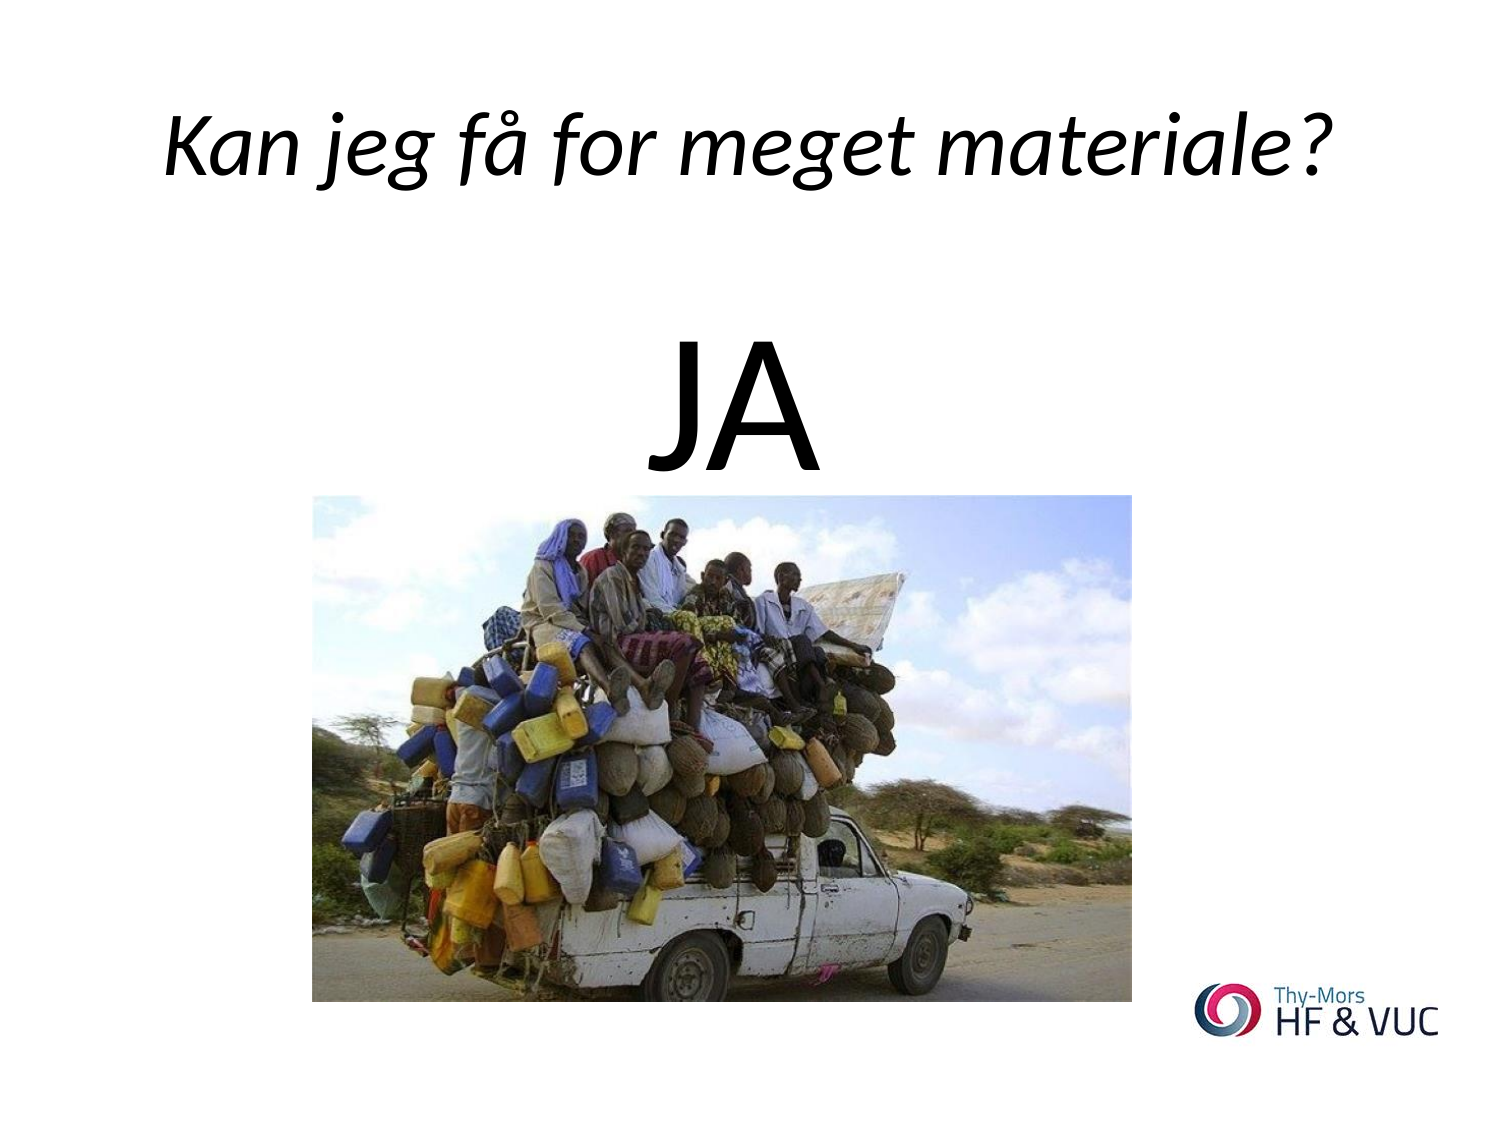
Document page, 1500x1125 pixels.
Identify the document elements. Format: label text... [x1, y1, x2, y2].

title Kan jeg få for meget materiale? [75, 45, 1425, 233]
picture [1191, 935, 1439, 1084]
list JA [75, 262, 1425, 1005]
picture [312, 495, 1132, 1002]
